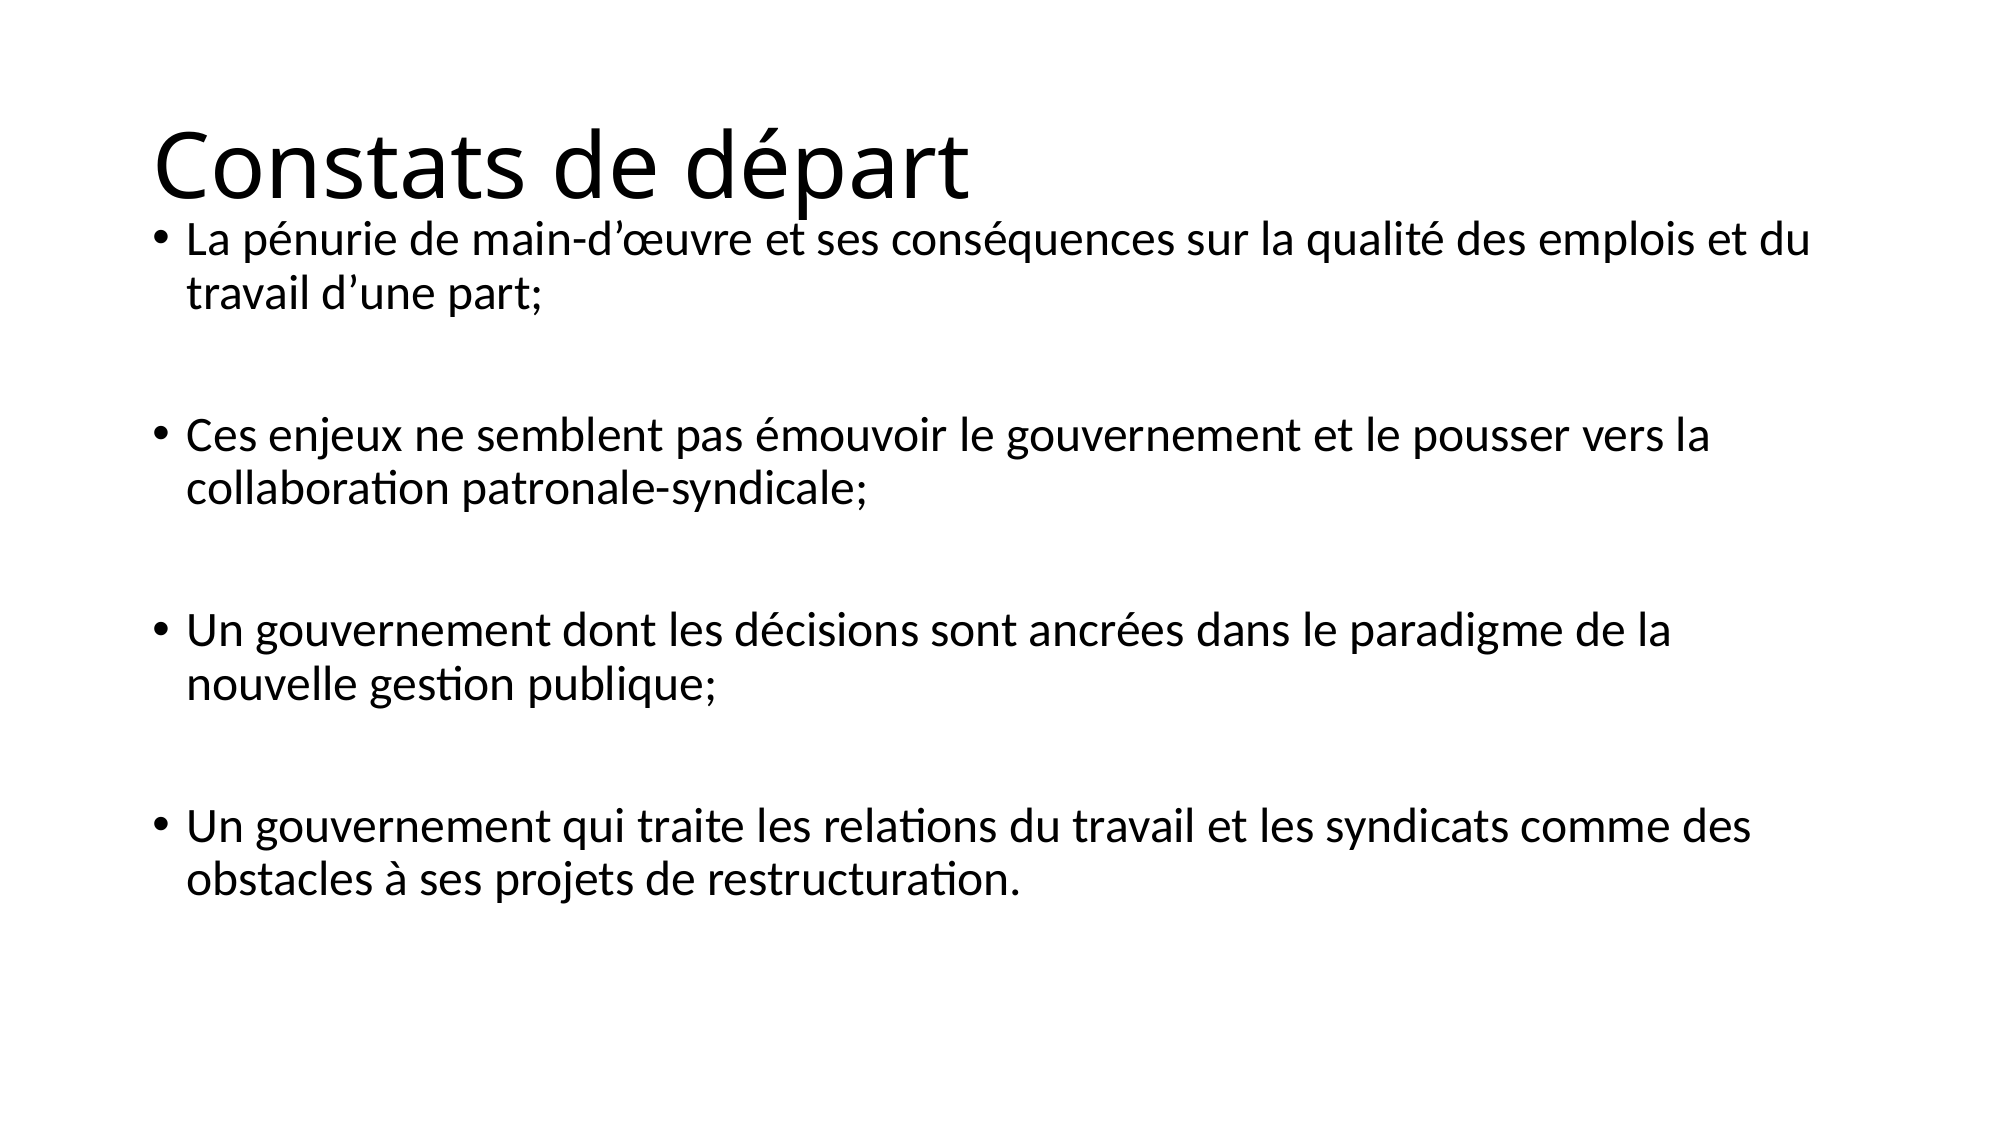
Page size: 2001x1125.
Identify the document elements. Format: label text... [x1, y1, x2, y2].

list La pénurie de main-d’œuvre et ses conséquences sur la qualité des emplois et du travail d’une part; Ces enjeux ne semblent pas émouvoir le gouvernement et le pousser vers la collaboration patronale-syndicale; Un gouvernement dont les décisions sont ancrées dans le paradigme de la nouvelle gestion publique; Un gouvernement qui traite les relations du travail et les syndicats comme des obstacles à ses projets de restructuration. [137, 205, 1863, 920]
title Constats de départ [137, 59, 1863, 205]
